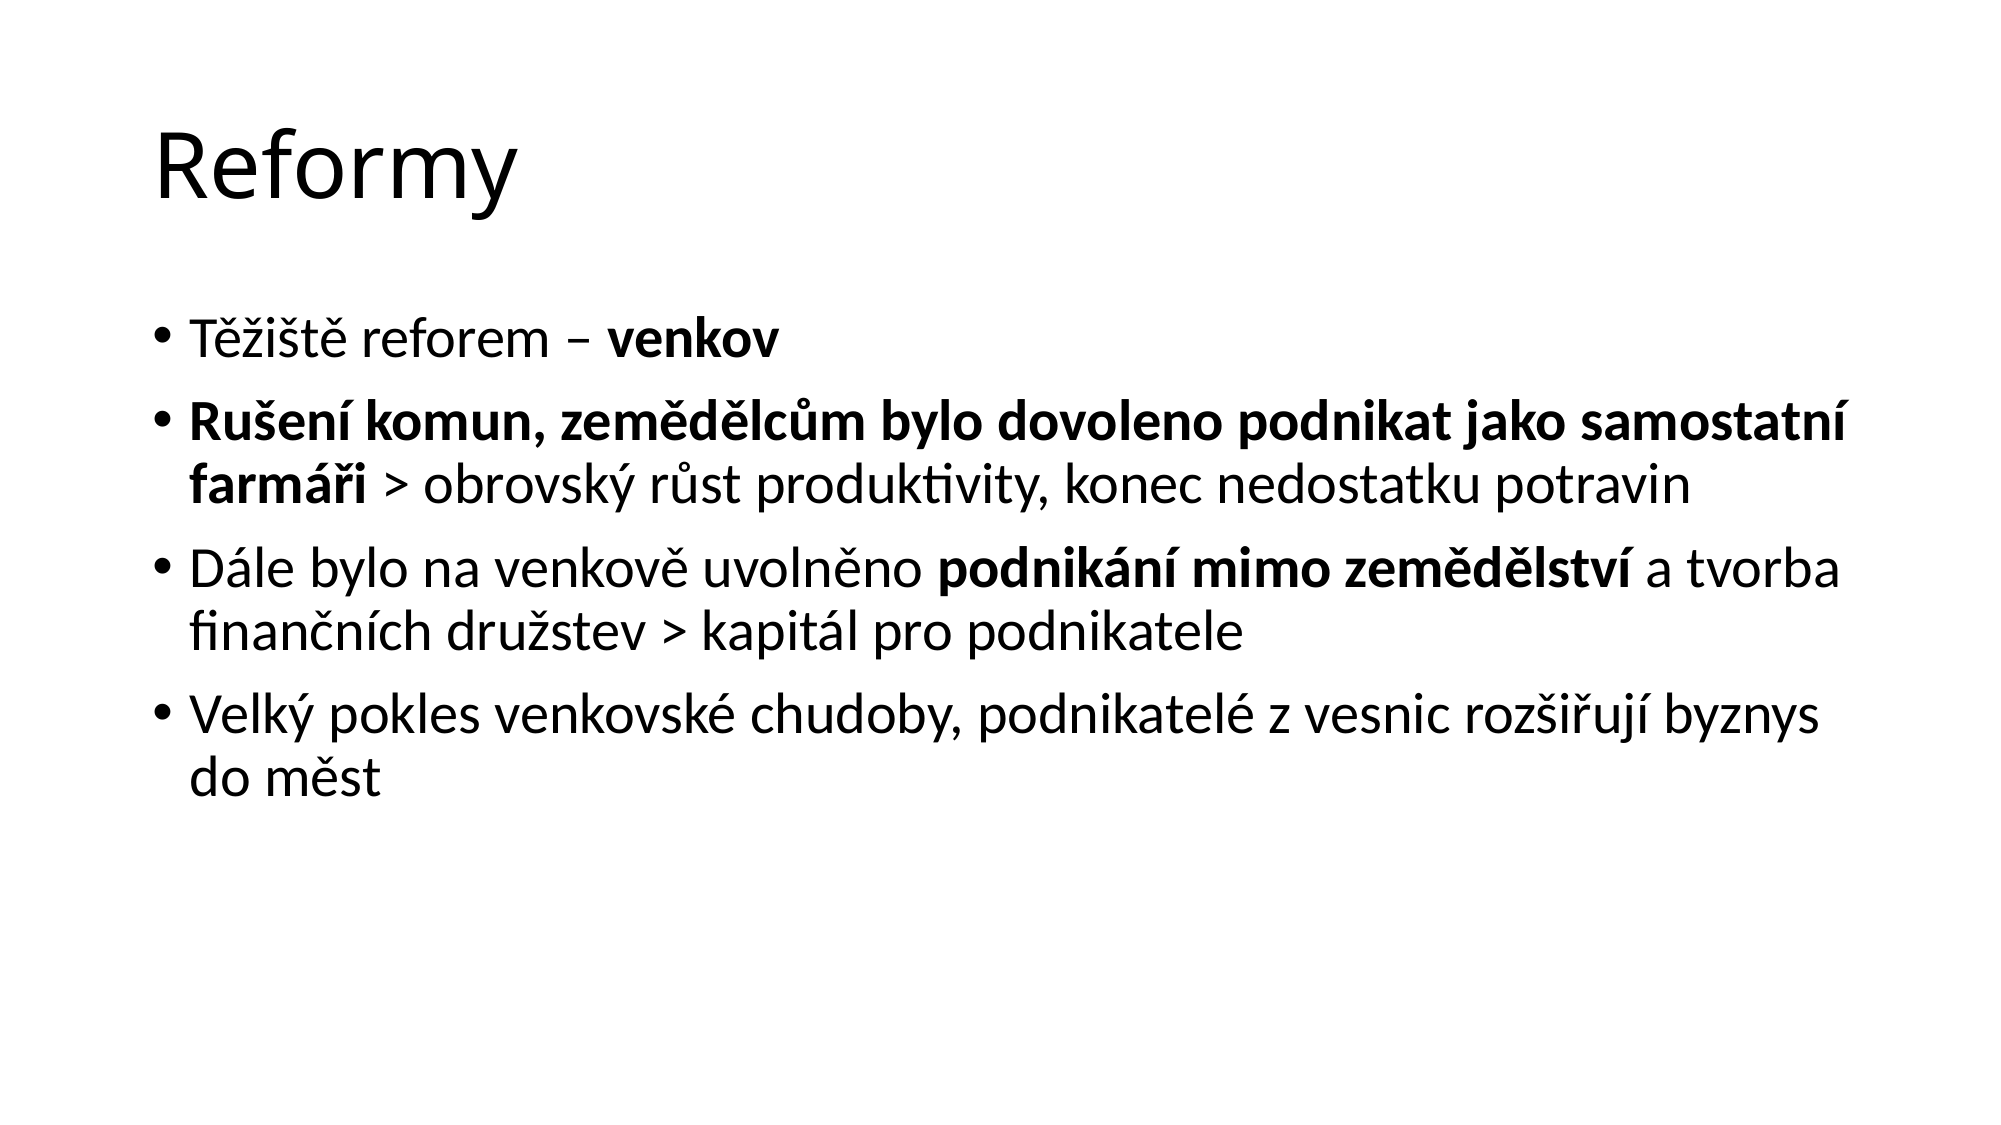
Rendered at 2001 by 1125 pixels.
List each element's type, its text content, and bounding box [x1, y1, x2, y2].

title Reformy [137, 59, 1863, 278]
list Těžiště reforem – venkov Rušení komun, zemědělcům bylo dovoleno podnikat jako samostatní farmáři > obrovský růst produktivity, konec nedostatku potravin Dále bylo na venkově uvolněno podnikání mimo zemědělství a tvorba finančních družstev > kapitál pro podnikatele Velký pokles venkovské chudoby, podnikatelé z vesnic rozšiřují byznys do měst [137, 299, 1863, 1014]
